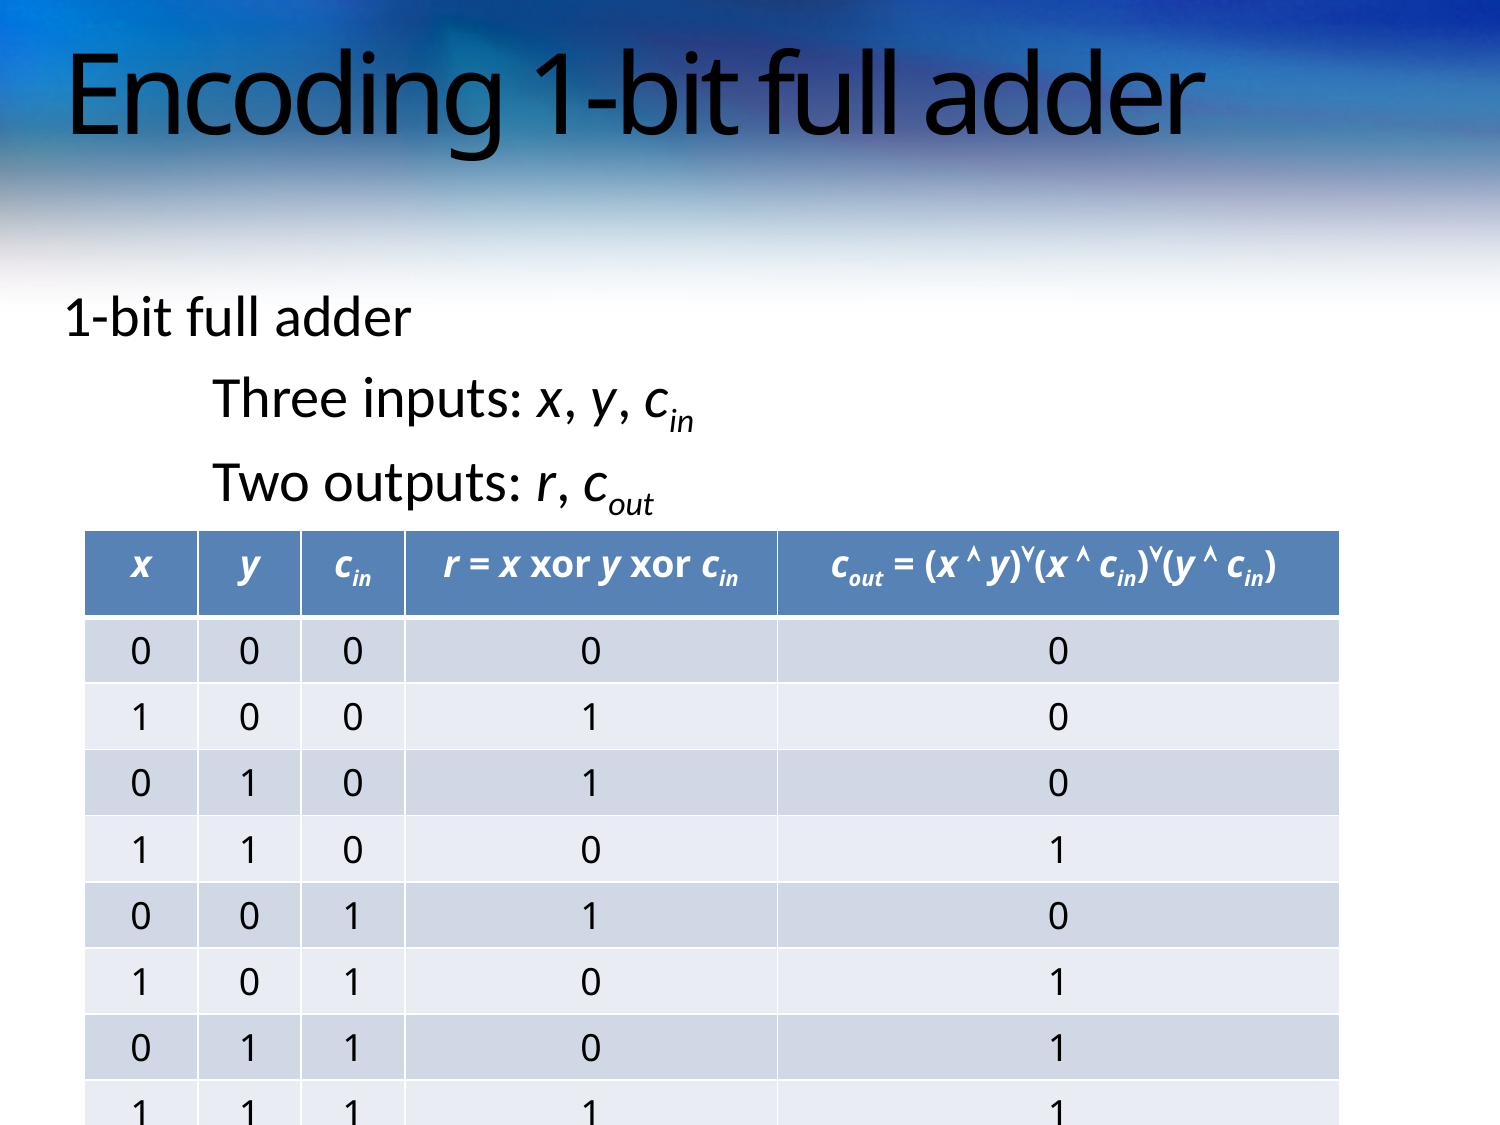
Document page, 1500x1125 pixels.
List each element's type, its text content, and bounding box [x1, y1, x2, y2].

table_cell 0 [302, 816, 404, 881]
table_cell 0 [85, 750, 197, 815]
table_header x [85, 531, 197, 615]
table_cell 0 [85, 1015, 197, 1079]
table_cell 1 [199, 816, 300, 881]
table_cell 1 [778, 1081, 1339, 1125]
table_cell 1 [85, 949, 197, 1013]
table_cell 0 [85, 883, 197, 947]
table_cell 1 [778, 1015, 1339, 1079]
title Encoding 1-bit full adder [62, 37, 1438, 161]
table_cell 0 [302, 684, 404, 749]
table_cell 0 [199, 620, 300, 682]
table_cell 0 [778, 684, 1339, 749]
table_cell 1 [302, 1015, 404, 1079]
table_cell 0 [85, 620, 197, 682]
table_cell 1 [199, 1081, 300, 1125]
table_cell 1 [406, 750, 777, 815]
table_cell 1 [778, 816, 1339, 881]
table_cell 1 [778, 949, 1339, 1013]
table_cell 1 [406, 883, 777, 947]
table_header r = x xor y xor cin [406, 531, 777, 615]
table_header y [199, 531, 300, 615]
table_cell 0 [778, 883, 1339, 947]
table_cell 0 [302, 620, 404, 682]
table_cell 0 [778, 750, 1339, 815]
table_cell 1 [302, 883, 404, 947]
table_cell 0 [406, 1015, 777, 1079]
picture [0, 0, 1500, 1125]
table_cell 1 [85, 816, 197, 881]
table_cell 1 [85, 1081, 197, 1125]
table_cell 1 [302, 1081, 404, 1125]
table_cell 0 [199, 949, 300, 1013]
table_cell 0 [406, 949, 777, 1013]
table_cell 0 [406, 620, 777, 682]
table_header cin [302, 531, 404, 615]
table_cell 1 [199, 750, 300, 815]
table_cell 1 [199, 1015, 300, 1079]
table_cell 0 [406, 816, 777, 881]
table_cell 0 [302, 750, 404, 815]
table_cell 1 [406, 684, 777, 749]
list 1-bit full adder Three inputs: x, y, cin Two outputs: r, cout [62, 285, 1438, 590]
table_cell 0 [778, 620, 1339, 682]
table_cell 0 [199, 883, 300, 947]
table_cell 1 [85, 684, 197, 749]
table_cell 1 [302, 949, 404, 1013]
table_cell 1 [406, 1081, 777, 1125]
table_cell 0 [199, 684, 300, 749]
table_header cout = (x  y)(x  cin)(y  cin) [778, 531, 1339, 615]
